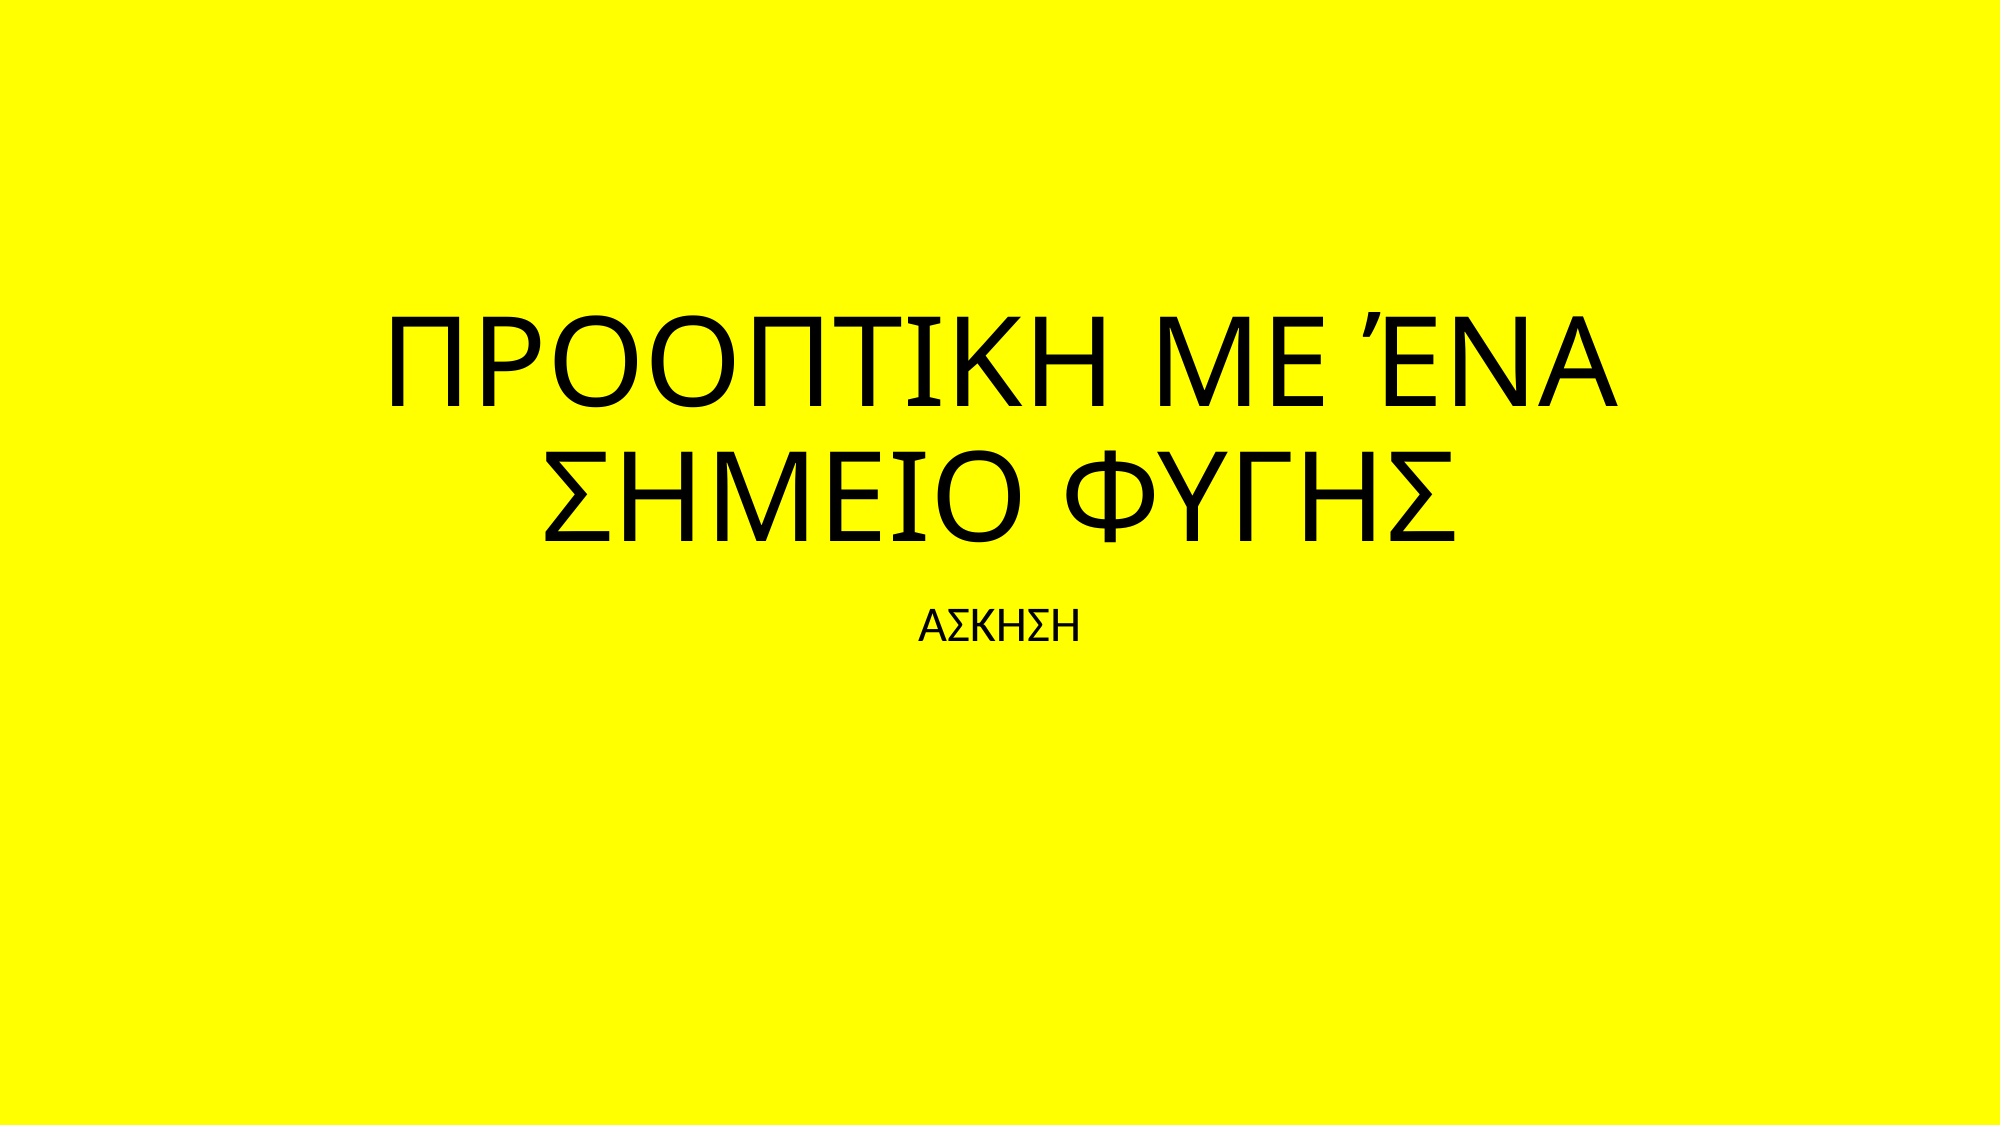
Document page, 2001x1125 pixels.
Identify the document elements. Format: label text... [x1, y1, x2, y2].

subtitle ΑΣΚΗΣΗ [249, 590, 1750, 863]
title ΠΡΟΟΠΤΙΚΗ ΜΕ ΈΝΑ ΣΗΜΕΙΟ ΦΥΓΗΣ [249, 184, 1750, 576]
